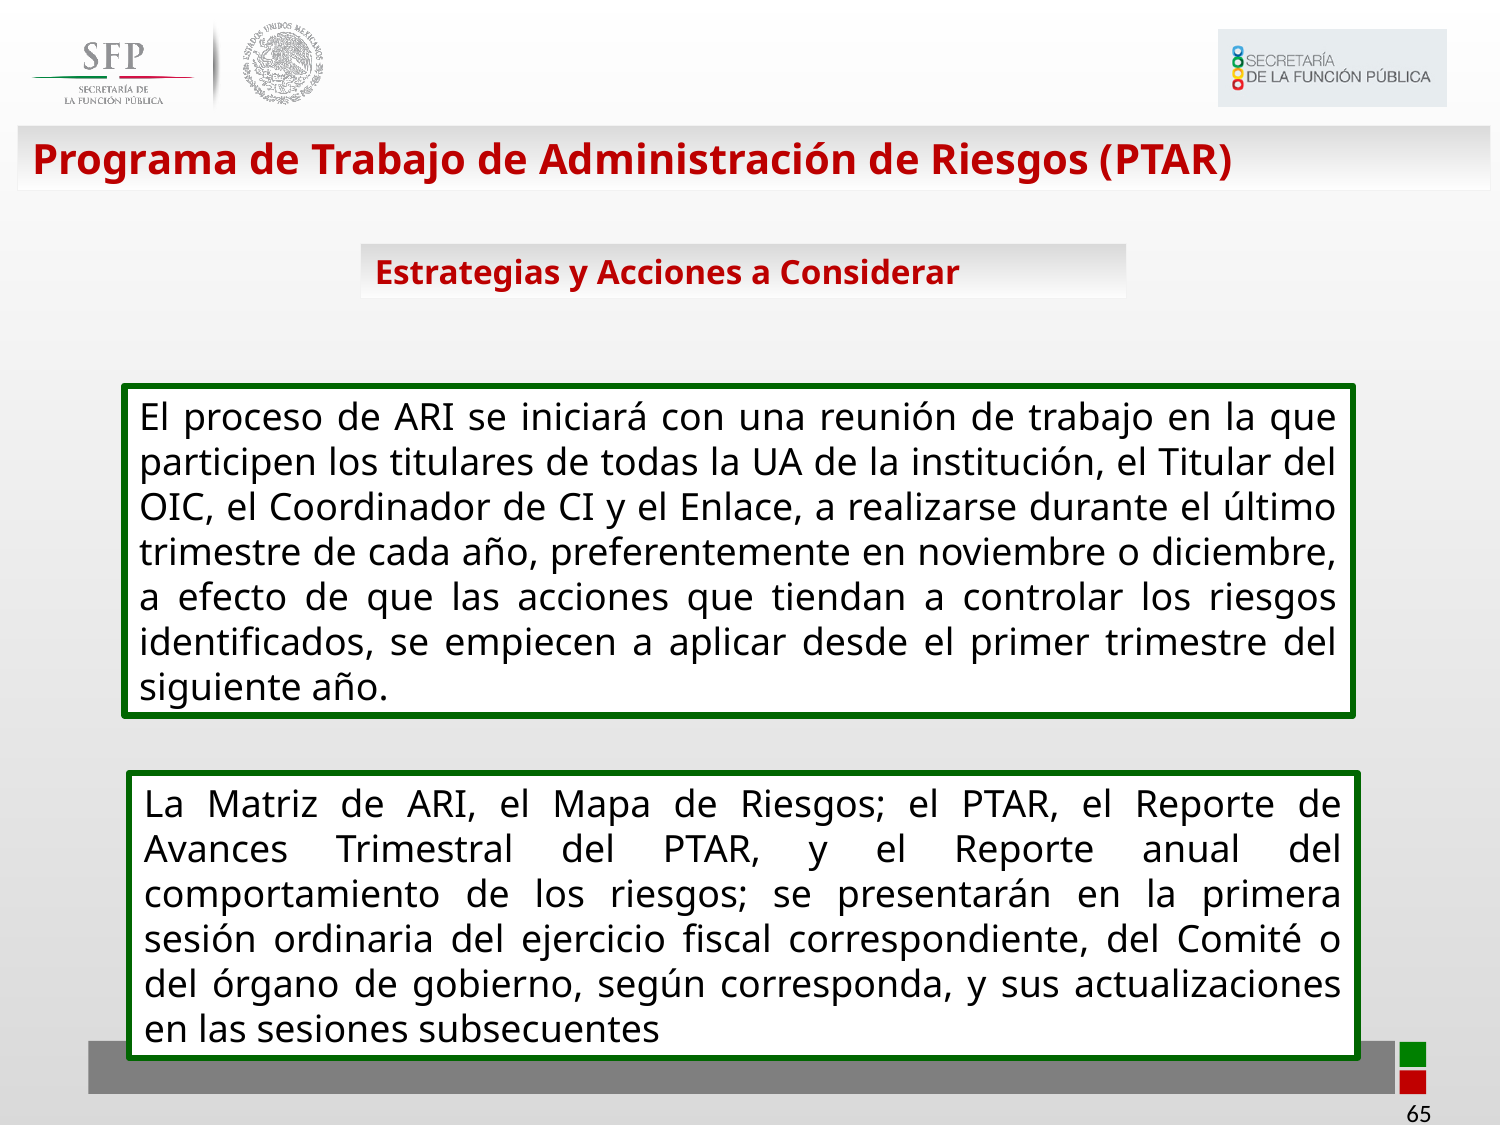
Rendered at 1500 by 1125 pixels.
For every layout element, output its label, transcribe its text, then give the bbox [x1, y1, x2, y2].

text_box Programa de Trabajo de Administración de Riesgos (PTAR) [17, 125, 1491, 191]
text_box El proceso de ARI se iniciará con una reunión de trabajo en la que participen los titulares de todas la UA de la institución, el Titular del OIC, el Coordinador de CI y el Enlace, a realizarse durante el último trimestre de cada año, preferentemente en noviembre o diciembre, a efecto de que las acciones que tiendan a controlar los riesgos identificados, se empiecen a aplicar desde el primer trimestre del siguiente año. [124, 385, 1353, 716]
picture [29, 15, 325, 118]
text_box La Matriz de ARI, el Mapa de Riesgos; el PTAR, el Reporte de Avances Trimestral del PTAR, y el Reporte anual del comportamiento de los riesgos; se presentarán en la primera sesión ordinaria del ejercicio fiscal correspondiente, del Comité o del órgano de gobierno, según corresponda, y sus actualizaciones en las sesiones subsecuentes [129, 773, 1358, 1058]
picture [1218, 29, 1447, 107]
text_box Estrategias y Acciones a Considerar [360, 243, 1127, 299]
